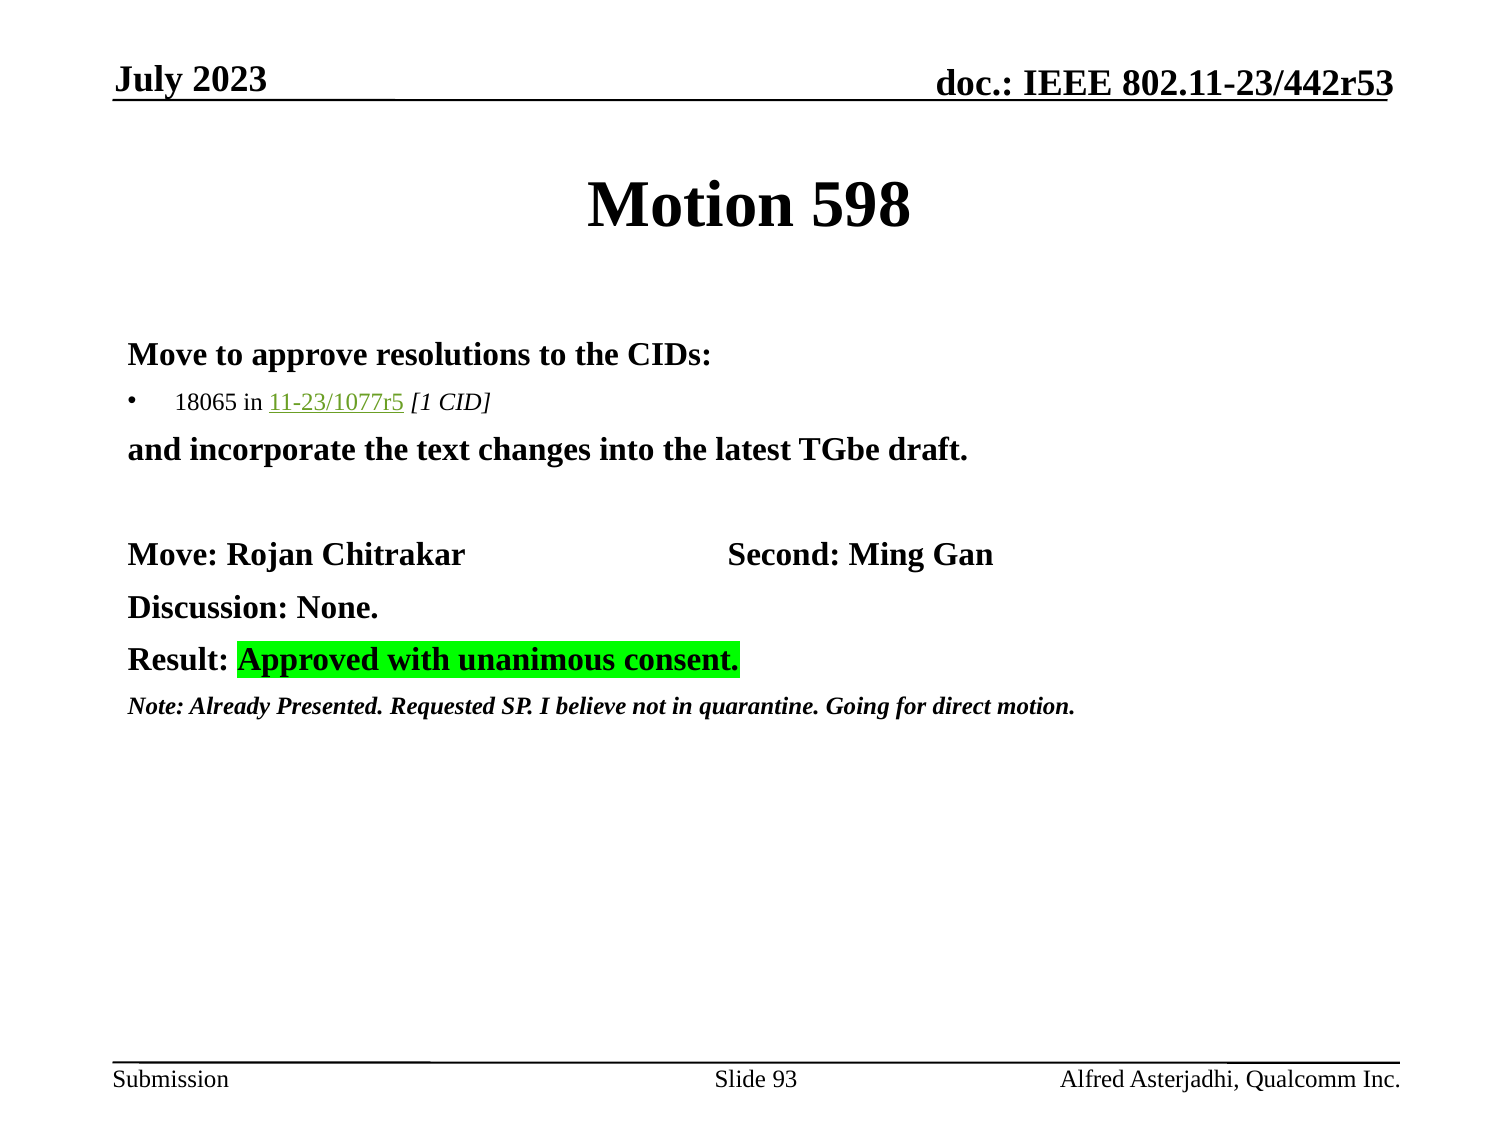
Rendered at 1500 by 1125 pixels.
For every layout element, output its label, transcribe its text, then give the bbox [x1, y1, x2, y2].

slide_number Slide 93 [712, 1061, 800, 1123]
footer Alfred Asterjadhi, Qualcomm Inc. [878, 1061, 1402, 1093]
list Move to approve resolutions to the CIDs: 18065 in 11-23/1077r5 [1 CID] and incorporate the text changes into the latest TGbe draft. Move: Rojan Chitrakar Second: Ming Gan Discussion: None. Result: Approved with unanimous consent. Note: Already Presented. Requested SP. I believe not in quarantine. Going for direct motion. [112, 324, 1388, 1063]
title Motion 598 [112, 112, 1388, 288]
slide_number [114, 54, 423, 100]
